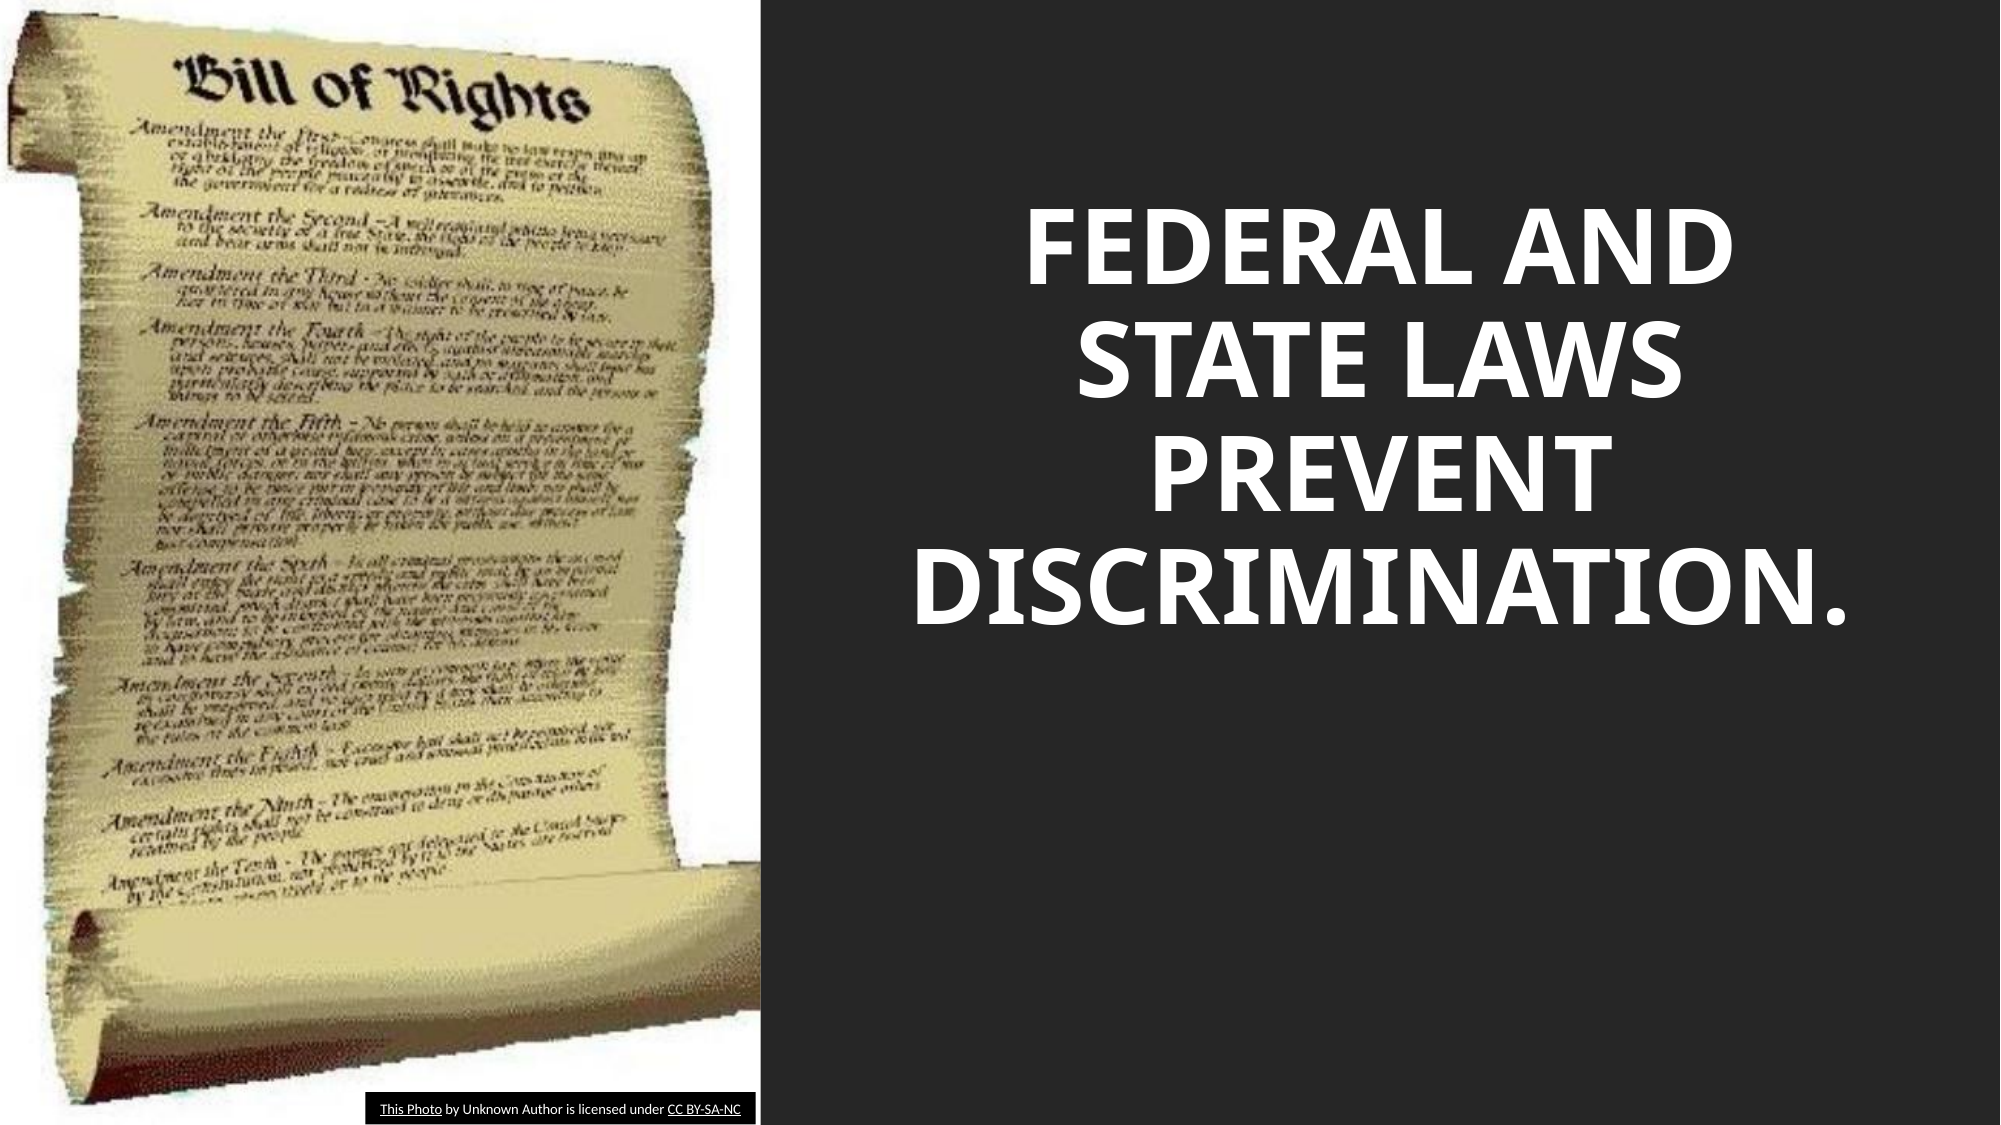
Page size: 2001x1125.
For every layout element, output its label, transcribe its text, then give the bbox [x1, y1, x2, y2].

title Federal and State laws prevent discrimination. [865, 104, 1895, 655]
picture [0, 0, 761, 1125]
text_box [761, 0, 2000, 1125]
